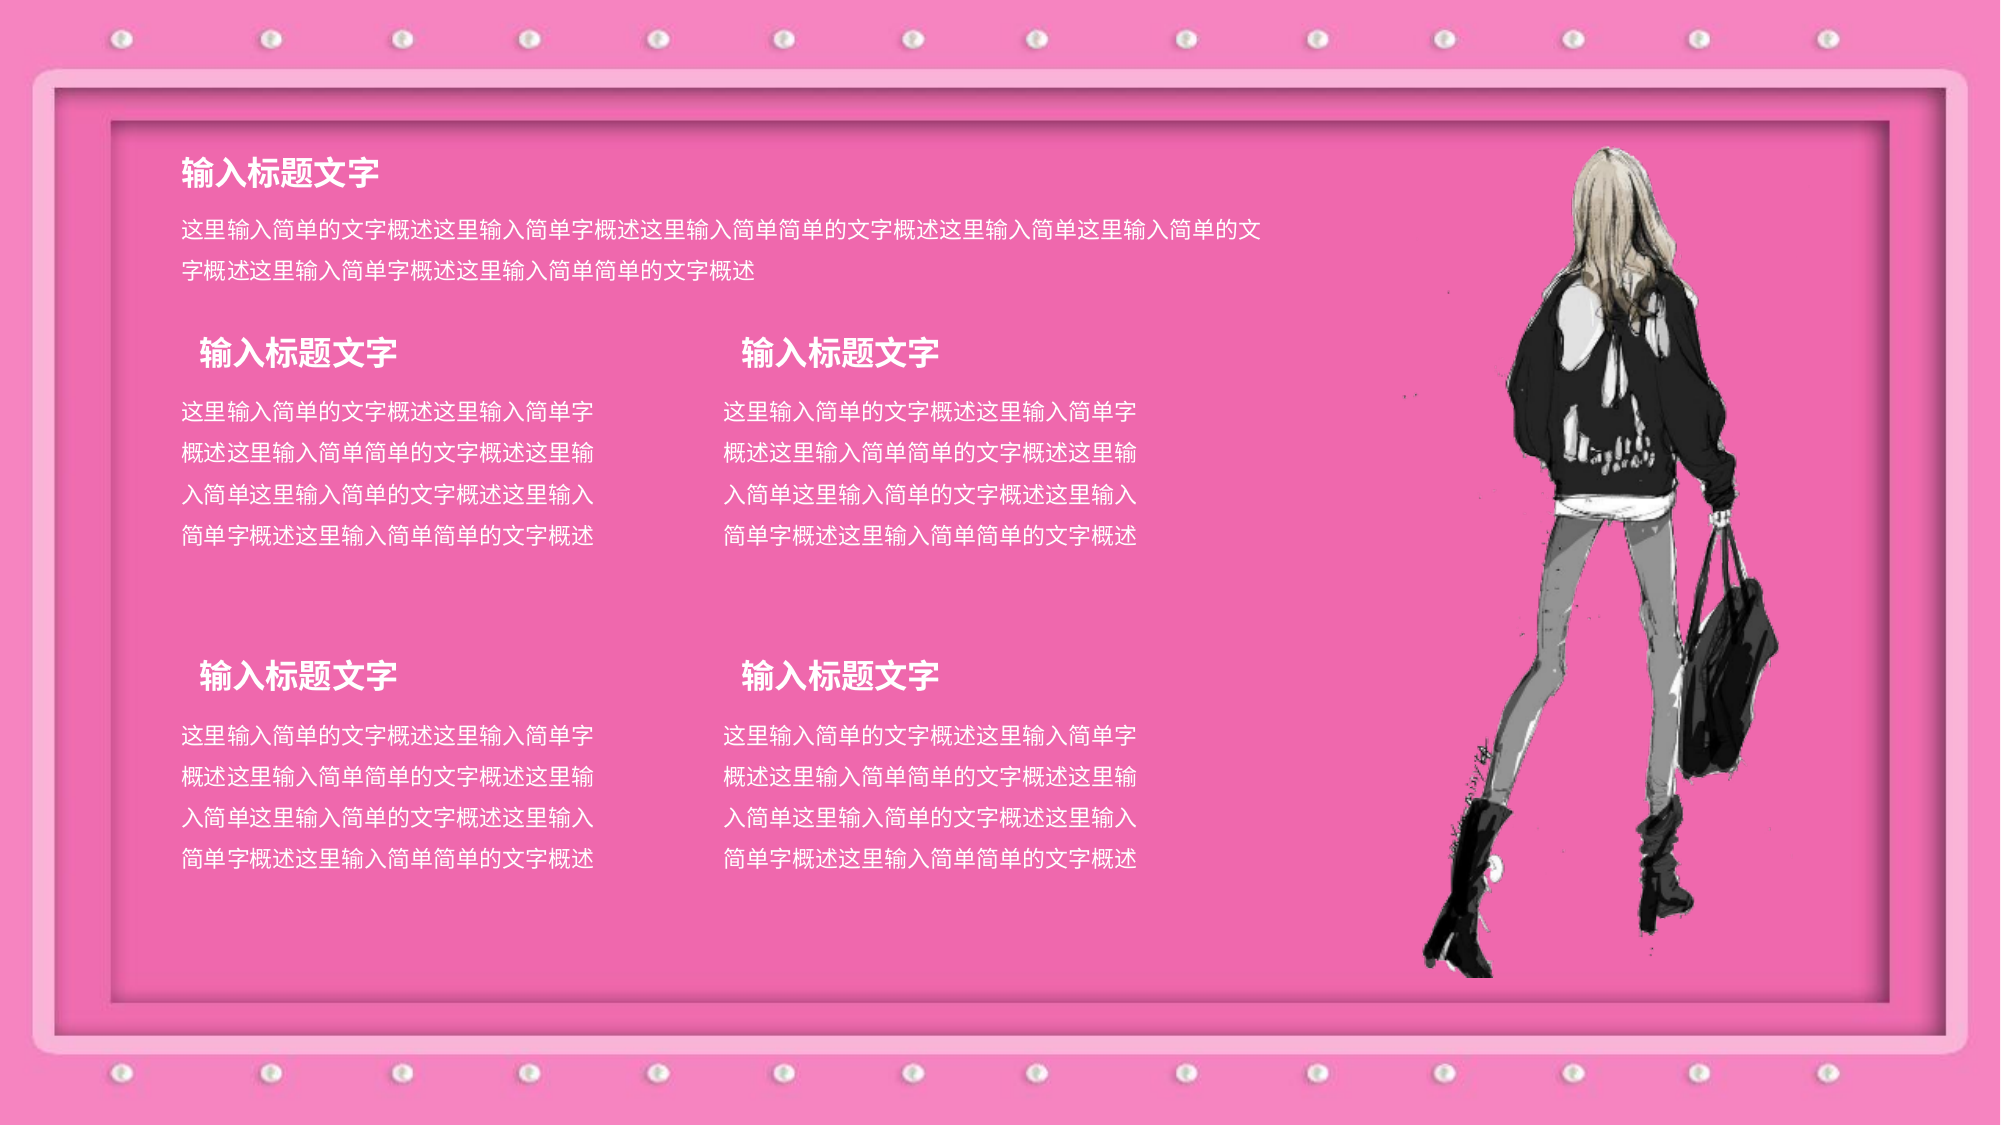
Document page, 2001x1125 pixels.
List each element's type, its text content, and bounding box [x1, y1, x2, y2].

text_box 这里输入简单的文字概述这里输入简单字概述这里输入简单简单的文字概述这里输入简单这里输入简单的文字概述这里输入简单字概述这里输入简单简单的文字概述 [709, 376, 1176, 557]
text_box 输入标题文字 [727, 647, 1047, 700]
text_box 输入标题文字 [184, 647, 505, 700]
text_box 这里输入简单的文字概述这里输入简单字概述这里输入简单简单的文字概述这里输入简单这里输入简单的文字概述这里输入简单字概述这里输入简单简单的文字概述 [709, 700, 1176, 880]
text_box 输入标题文字 [166, 144, 486, 194]
text_box 输入标题文字 [184, 324, 505, 376]
text_box 这里输入简单的文字概述这里输入简单字概述这里输入简单简单的文字概述这里输入简单这里输入简单的文字概述这里输入简单字概述这里输入简单简单的文字概述 [166, 700, 633, 880]
picture [0, 0, 2001, 1125]
text_box 这里输入简单的文字概述这里输入简单字概述这里输入简单简单的文字概述这里输入简单这里输入简单的文字概述这里输入简单字概述这里输入简单简单的文字概述 [166, 376, 633, 557]
text_box 这里输入简单的文字概述这里输入简单字概述这里输入简单简单的文字概述这里输入简单这里输入简单的文字概述这里输入简单字概述这里输入简单简单的文字概述 [166, 194, 1281, 292]
text_box 输入标题文字 [727, 324, 1047, 376]
